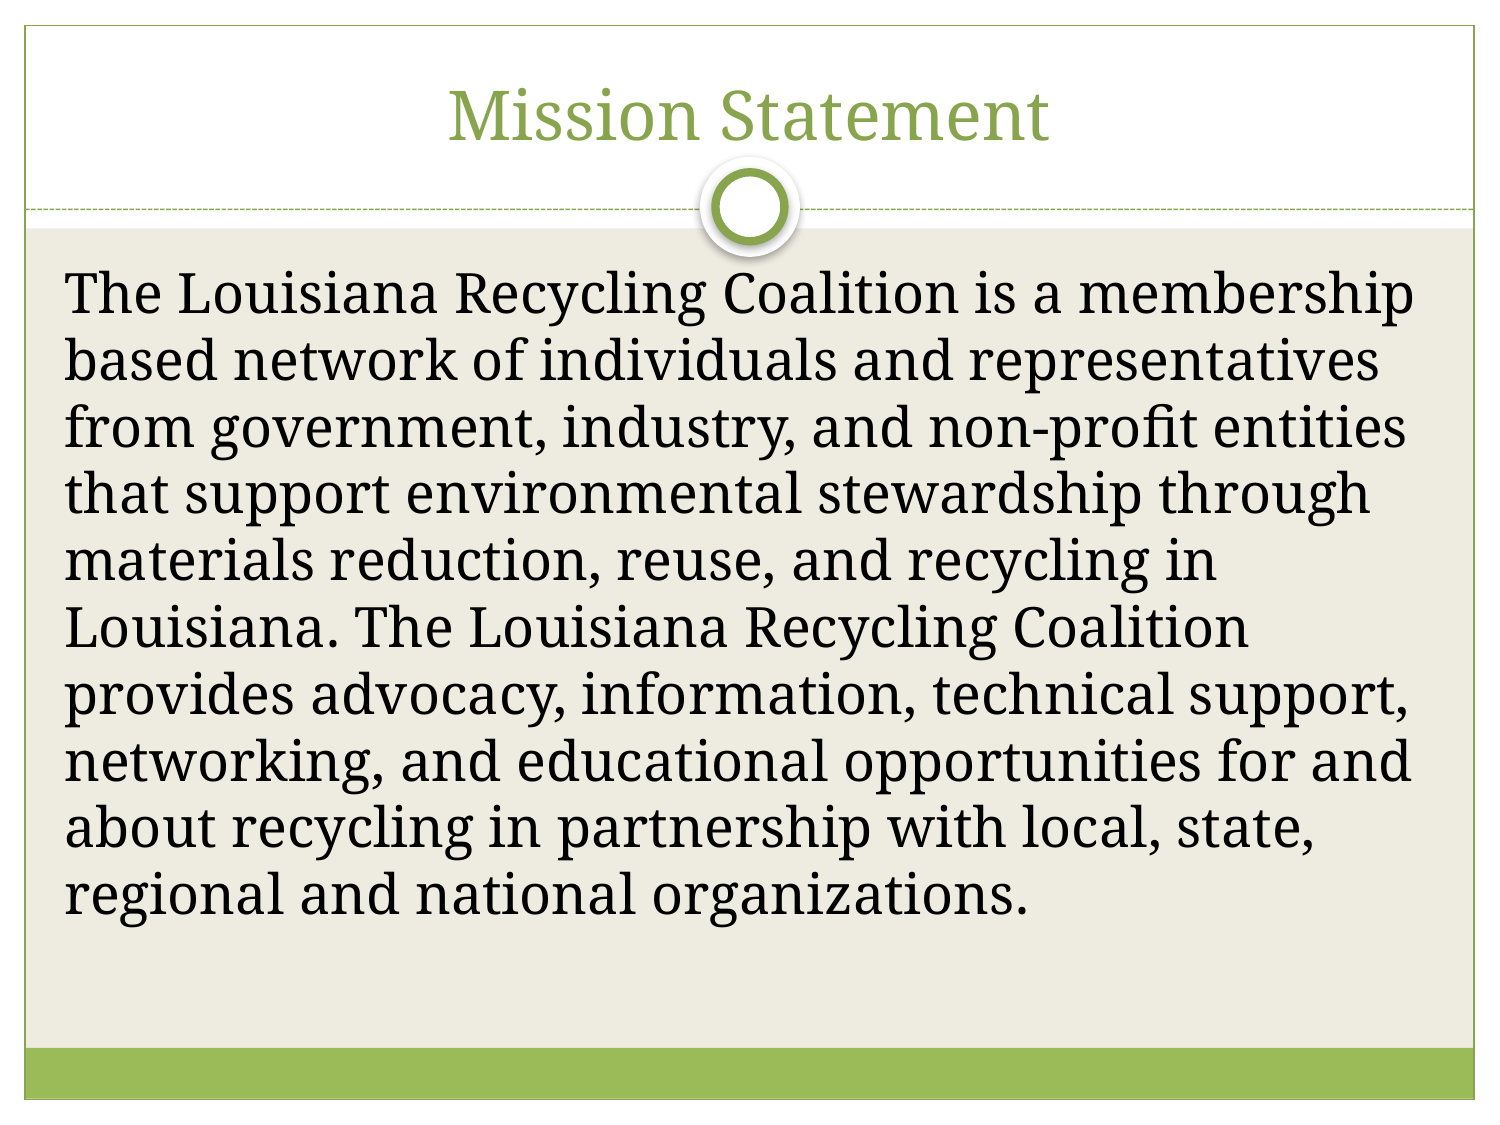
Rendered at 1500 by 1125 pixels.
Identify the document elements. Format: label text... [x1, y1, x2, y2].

title Mission Statement [49, 37, 1450, 162]
list The Louisiana Recycling Coalition is a membership based network of individuals and representatives from government, industry, and non-profit entities that support environmental stewardship through materials reduction, reuse, and recycling in Louisiana. The Louisiana Recycling Coalition provides advocacy, information, technical support, networking, and educational opportunities for and about recycling in partnership with local, state, regional and national organizations. [49, 250, 1445, 1001]
